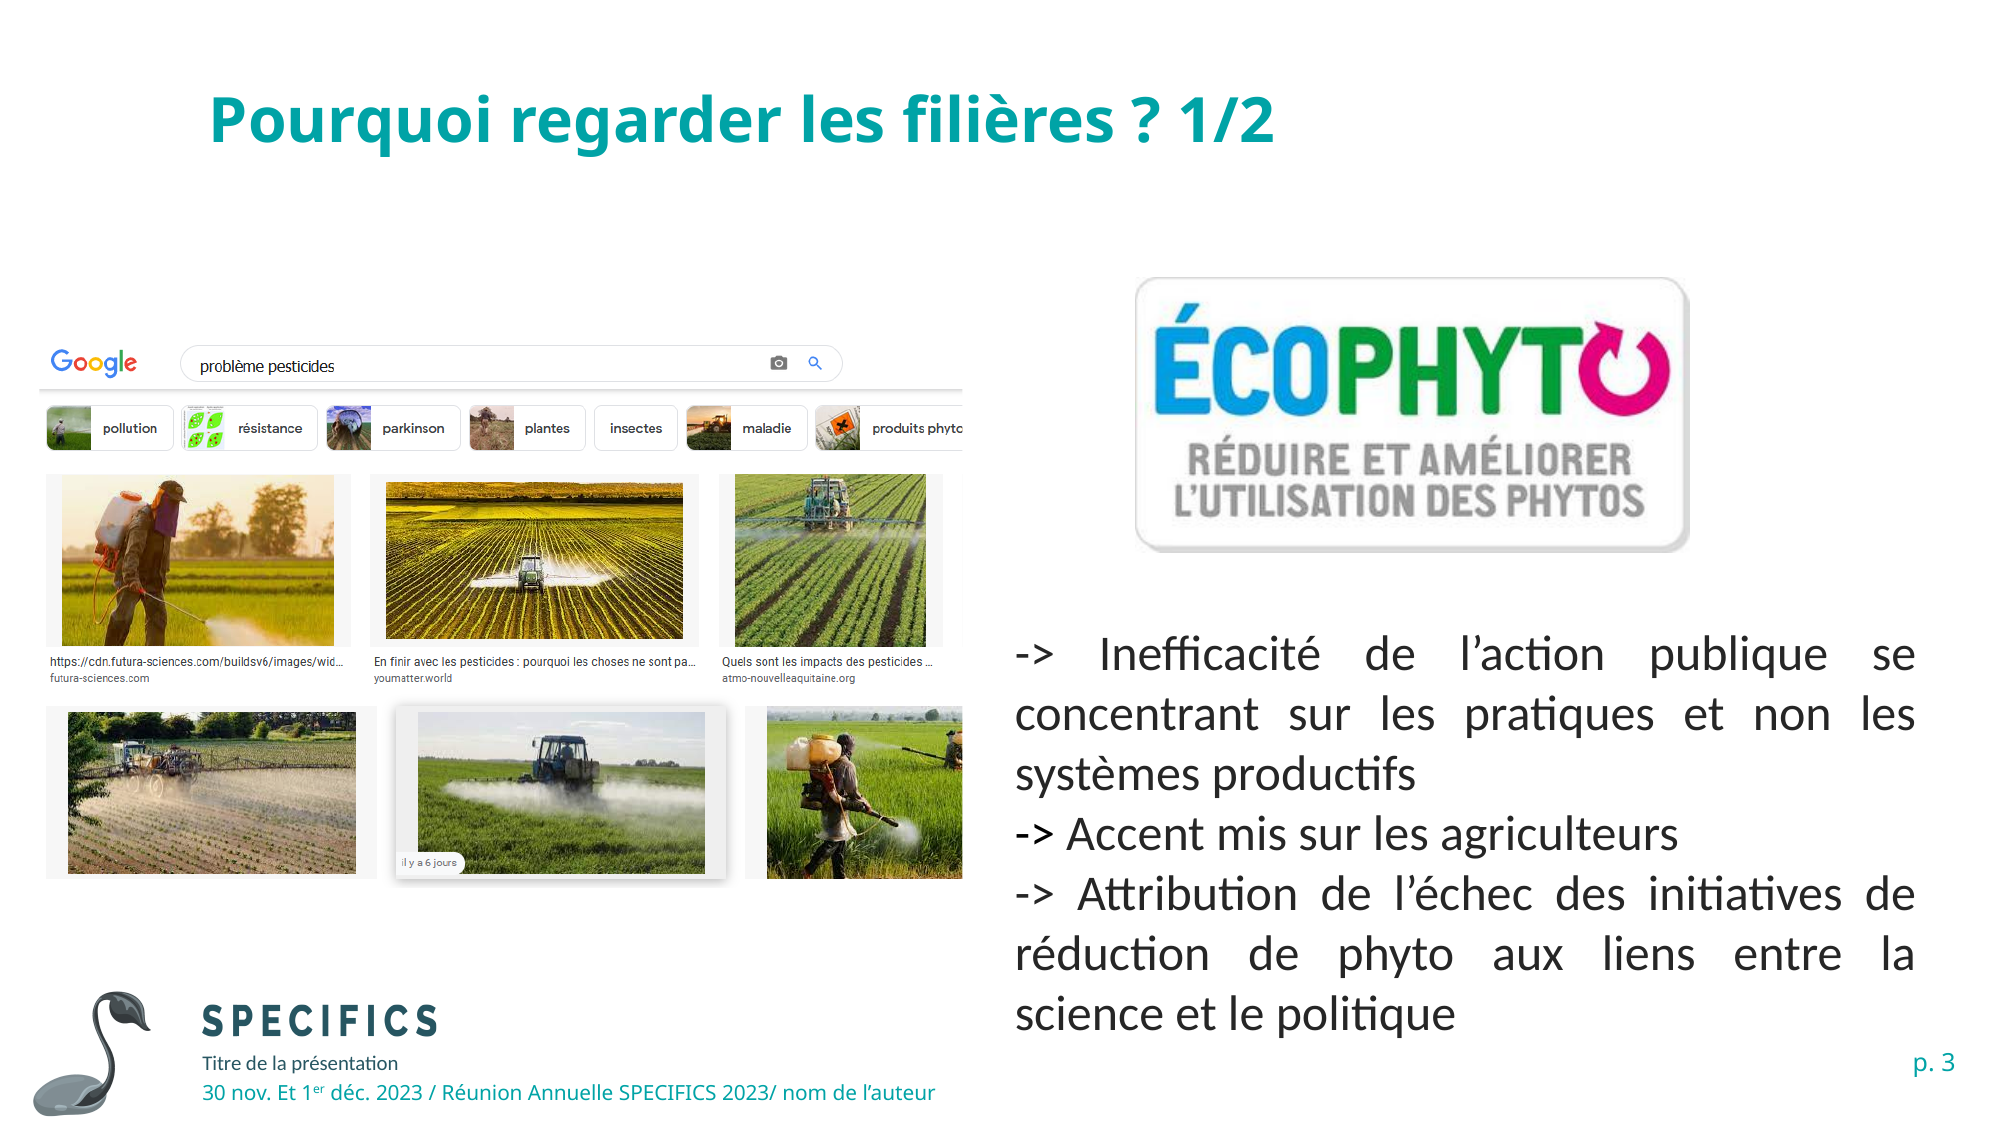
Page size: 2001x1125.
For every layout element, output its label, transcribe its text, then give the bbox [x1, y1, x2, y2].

text_box -> Inefficacité de l’action publique se concentrant sur les pratiques et non les systèmes productifs -> Accent mis sur les agriculteurs -> Attribution de l’échec des initiatives de réduction de phyto aux liens entre la science et le politique [999, 612, 1932, 1048]
picture [1135, 277, 1690, 553]
title Pourquoi regarder les filières ? 1/2 [103, 59, 1397, 186]
picture [39, 338, 963, 888]
picture [187, 999, 459, 1042]
